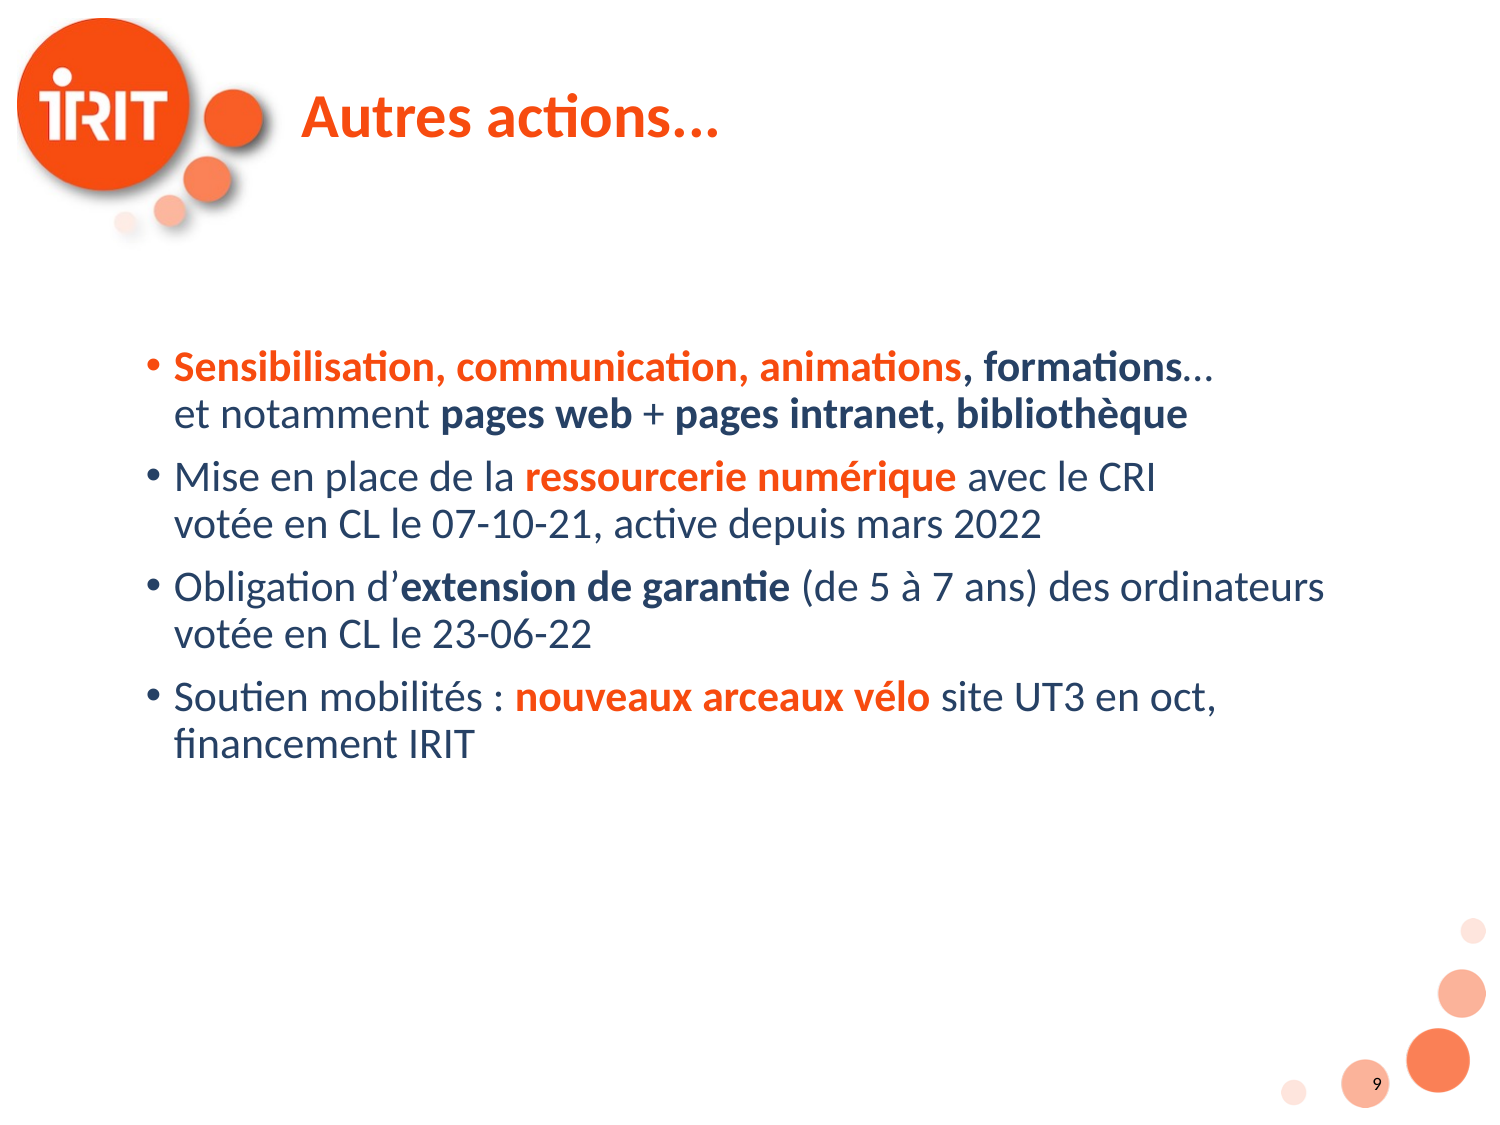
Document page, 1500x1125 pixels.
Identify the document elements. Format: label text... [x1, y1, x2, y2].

title Autres actions... [286, 54, 1473, 180]
picture [17, 18, 287, 258]
list Sensibilisation, communication, animations, formations… et notamment pages web + pages intranet, bibliothèque Mise en place de la ressourcerie numérique avec le CRI votée en CL le 07-10-21, active depuis mars 2022 Obligation d’extension de garantie (de 5 à 7 ans) des ordinateurs votée en CL le 23-06-22 Soutien mobilités : nouveaux arceaux vélo site UT3 en oct, financement IRIT [131, 335, 1423, 1054]
slide_number 9 [1113, 1053, 1397, 1114]
